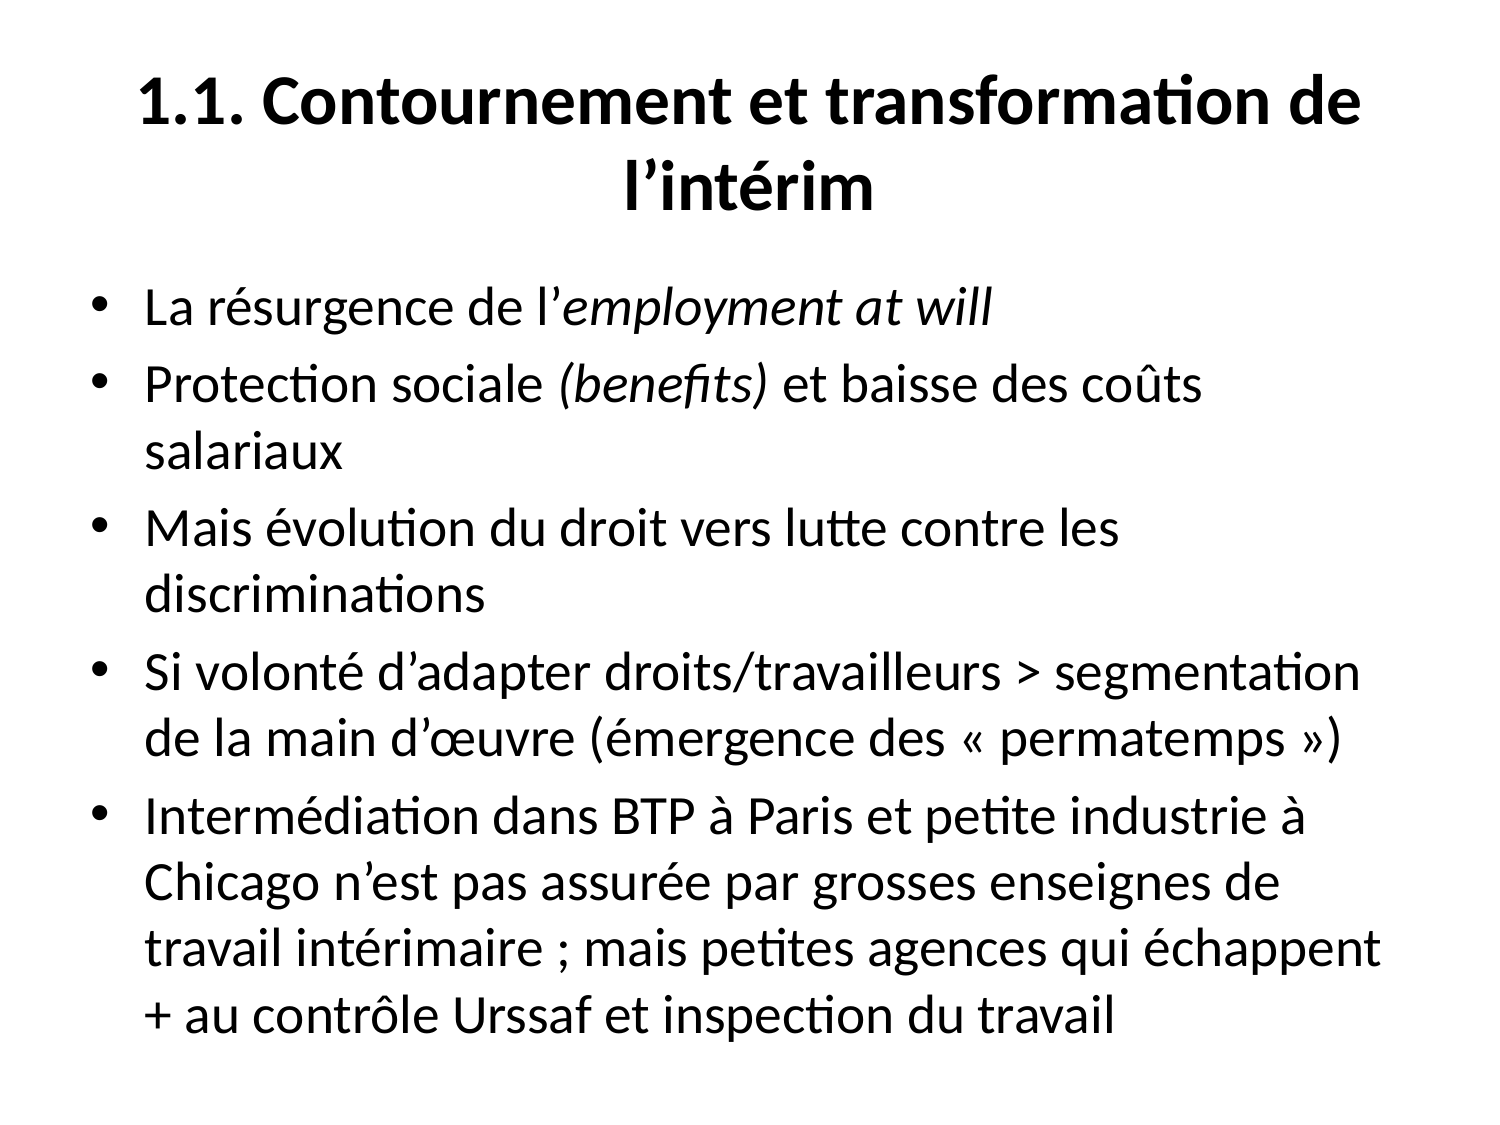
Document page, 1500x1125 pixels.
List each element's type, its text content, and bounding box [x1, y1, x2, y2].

list La résurgence de l’employment at will Protection sociale (benefits) et baisse des coûts salariaux Mais évolution du droit vers lutte contre les discriminations Si volonté d’adapter droits/travailleurs > segmentation de la main d’œuvre (émergence des « permatemps ») Intermédiation dans BTP à Paris et petite industrie à Chicago n’est pas assurée par grosses enseignes de travail intérimaire ; mais petites agences qui échappent + au contrôle Urssaf et inspection du travail [75, 262, 1425, 1060]
title 1.1. Contournement et transformation de l’intérim [75, 45, 1425, 233]
